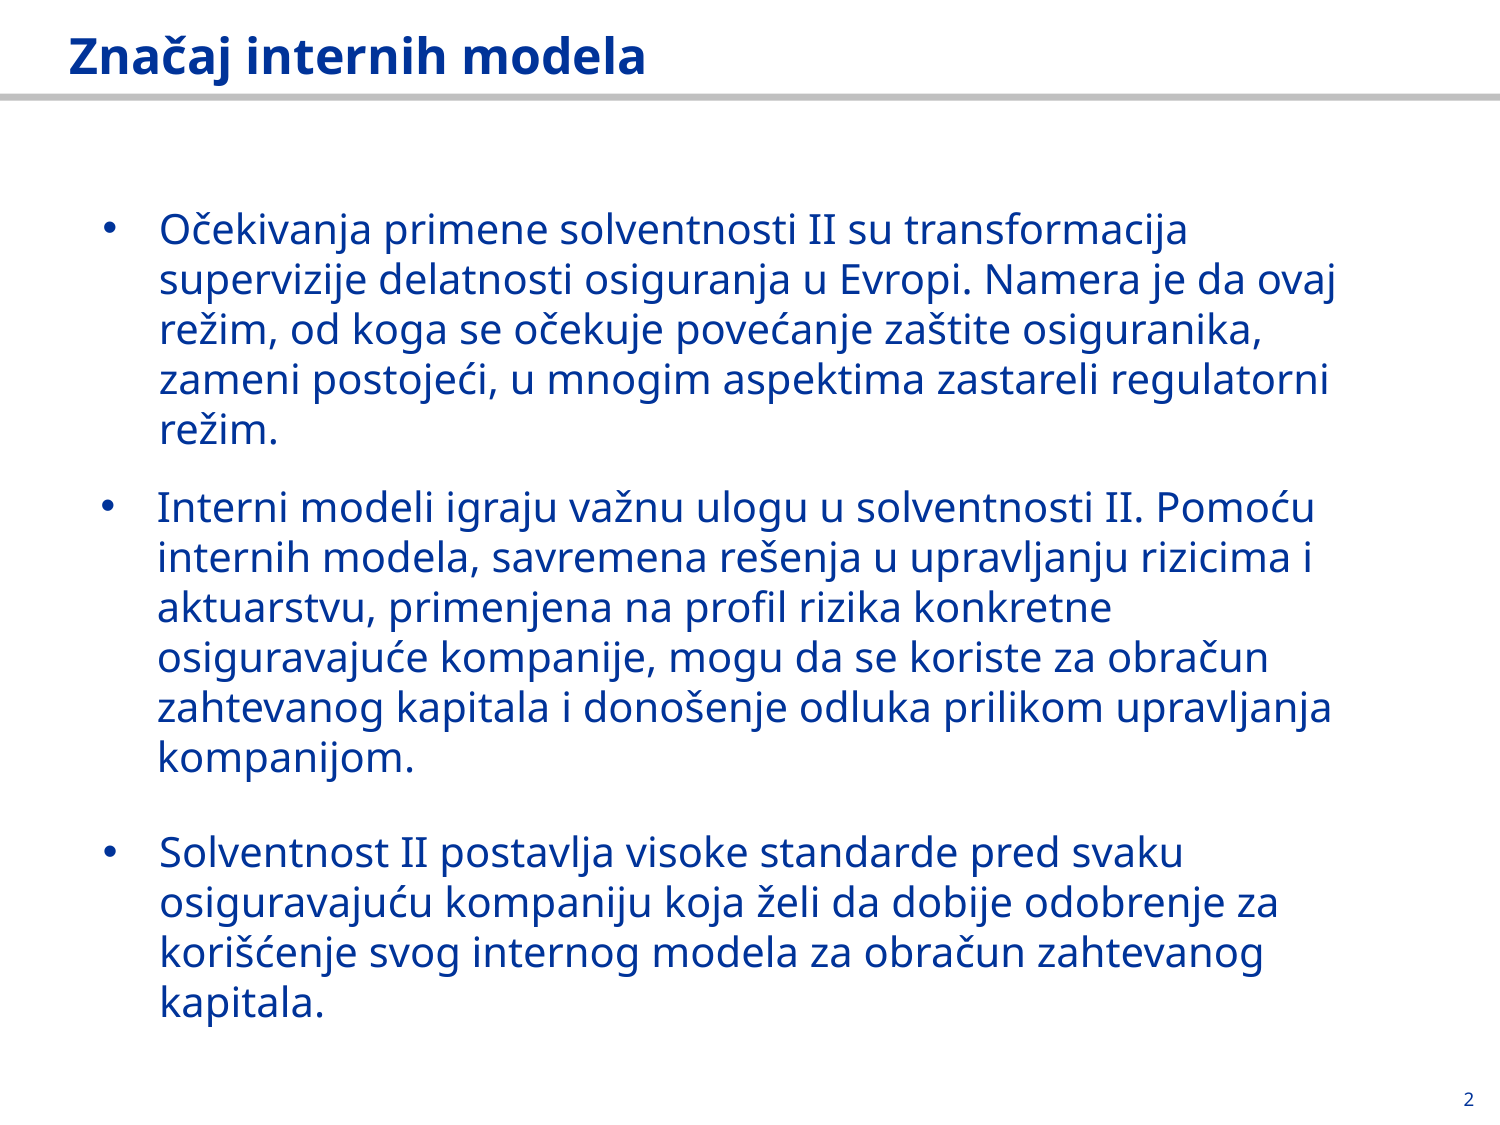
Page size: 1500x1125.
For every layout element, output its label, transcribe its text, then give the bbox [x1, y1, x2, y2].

text_box Solventnost II postavlja visoke standarde pred svaku osiguravajuću kompaniju koja želi da dobije odobrenje za korišćenje svog internog modela za obračun zahtevanog kapitala. [88, 818, 1434, 1034]
text_box Očekivanja primene solventnosti II su transformacija supervizije delatnosti osiguranja u Evropi. Namera je da ovaj režim, od koga se očekuje povećanje zaštite osiguranika, zameni postojeći, u mnogim aspektima zastareli regulatorni režim. [87, 195, 1373, 460]
text_box Interni modeli igraju važnu ulogu u solventnosti II. Pomoću internih modela, savremena rešenja u upravljanju rizicima i aktuarstvu, primenjena na profil rizika konkretne osiguravajuće kompanije, mogu da se koriste za obračun zahtevanog kapitala i donošenje odluka prilikom upravljanja kompanijom. [85, 473, 1371, 789]
title Značaj internih modela [69, 15, 1263, 93]
